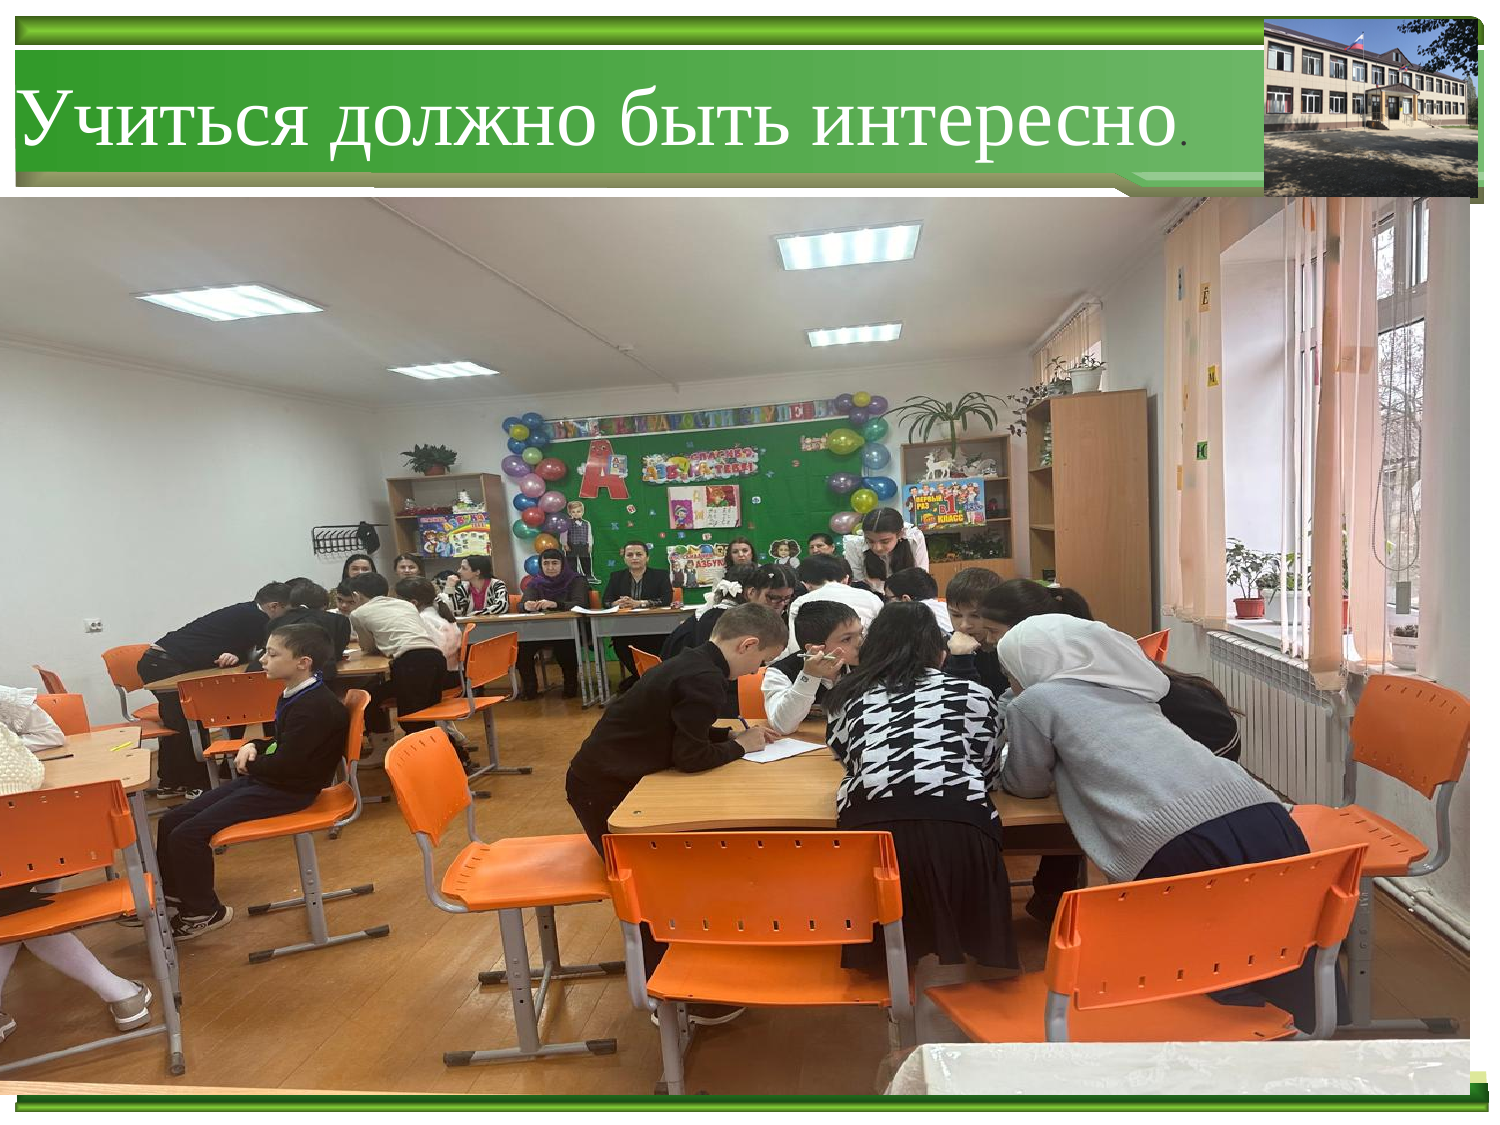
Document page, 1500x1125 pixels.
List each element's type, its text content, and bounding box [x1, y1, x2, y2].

title [0, 34, 1258, 54]
title [0, 170, 1258, 176]
picture [0, 18, 1478, 1095]
text_box Учиться должно быть интересно. [0, 54, 1258, 170]
